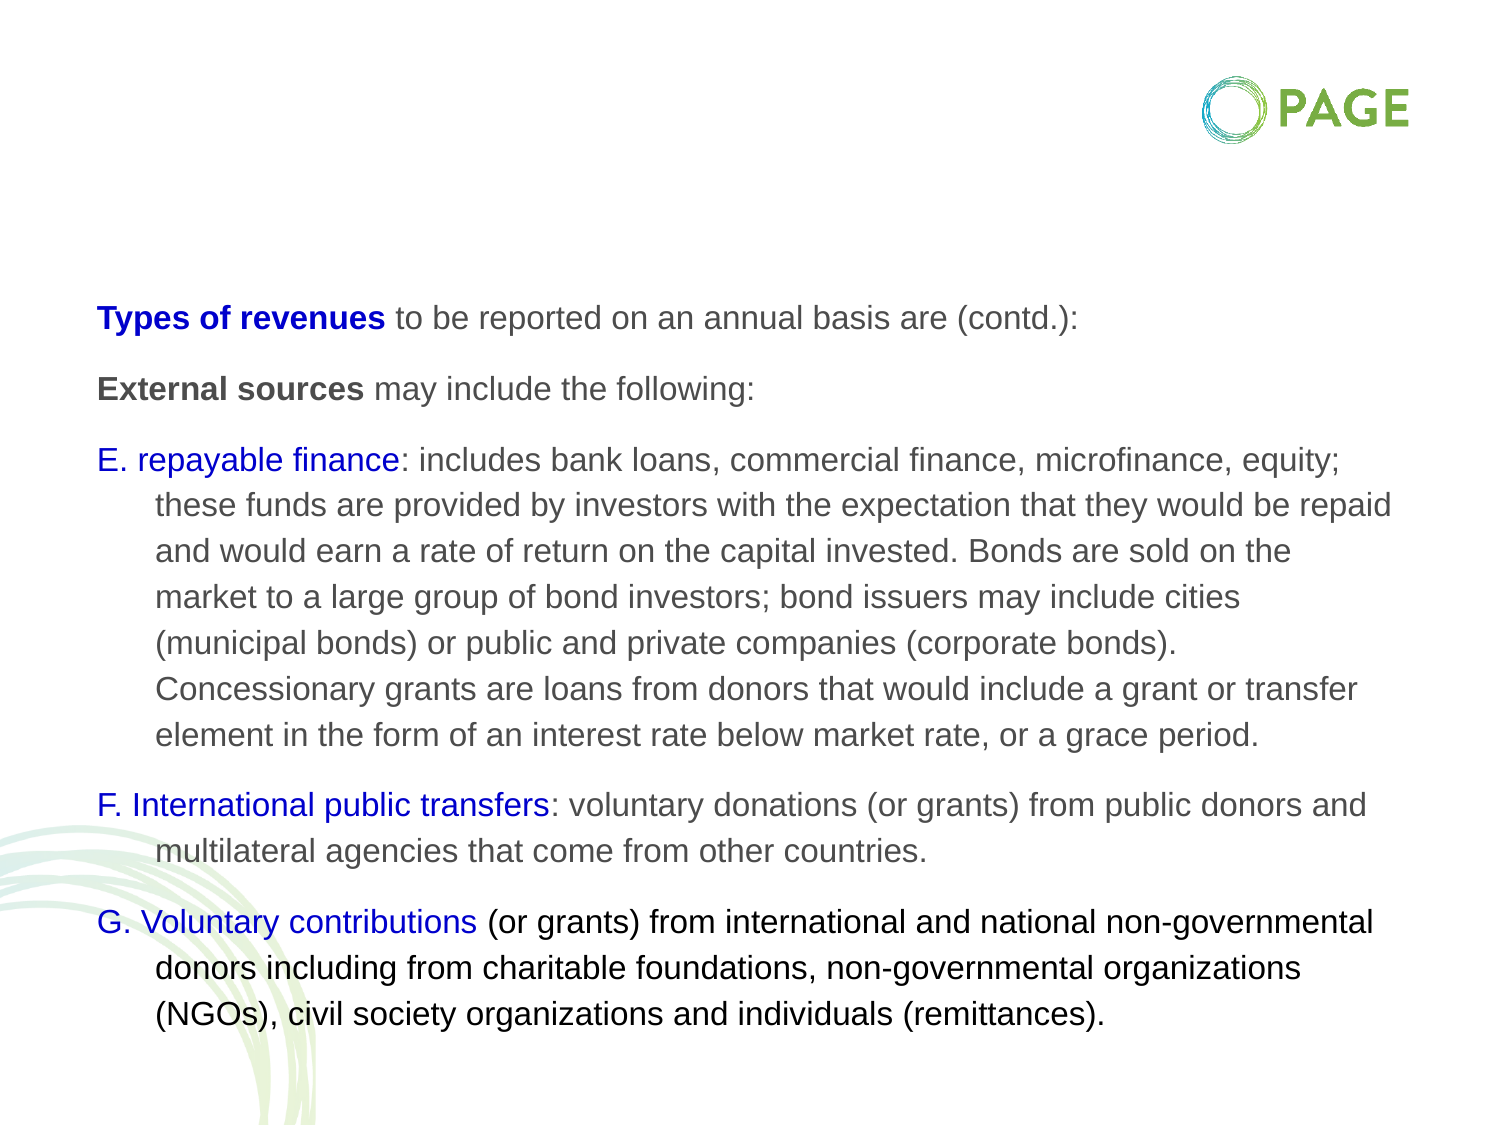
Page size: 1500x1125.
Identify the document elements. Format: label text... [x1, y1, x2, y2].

picture [0, 825, 316, 1125]
text_box Types of revenues to be reported on an annual basis are (contd.): External sources may include the following: E. repayable finance: includes bank loans, commercial finance, microfinance, equity; these funds are provided by investors with the expectation that they would be repaid and would earn a rate of return on the capital invested. Bonds are sold on the market to a large group of bond investors; bond issuers may include cities (municipal bonds) or public and private companies (corporate bonds). Concessionary grants are loans from donors that would include a grant or transfer element in the form of an interest rate below market rate, or a grace period. F. International public transfers: voluntary donations (or grants) from public donors and multilateral agencies that come from other countries. G. Voluntary contributions (or grants) from international and national non-governmental donors including from charitable foundations, non-governmental organizations (NGOs), civil society organizations and individuals (remittances). [81, 278, 1411, 1043]
picture [1202, 76, 1409, 144]
